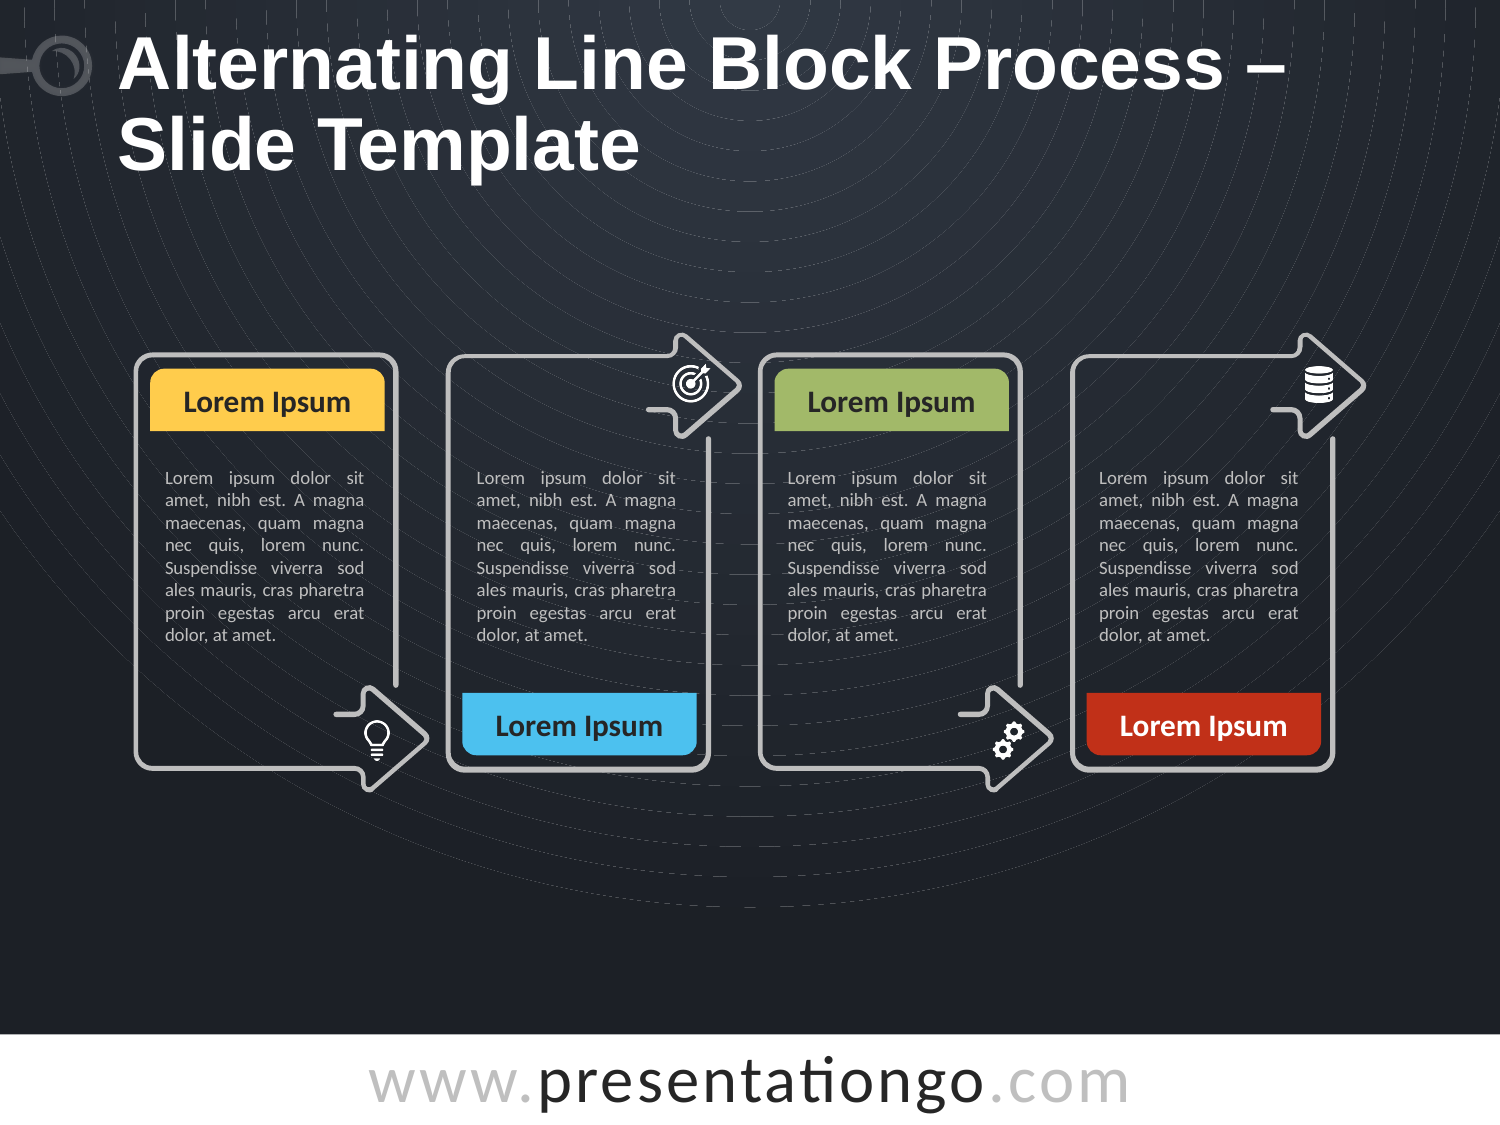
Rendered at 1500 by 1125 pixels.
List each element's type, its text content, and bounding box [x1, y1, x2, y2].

text_box [957, 685, 1054, 761]
text_box [757, 352, 1029, 793]
text_box [133, 352, 430, 793]
title Alternating Line Block Process – Slide Template [103, 17, 1500, 139]
text_box Lorem ipsum dolor sit amet, nibh est. A magna maecenas, quam magna nec quis, lorem nunc. Suspendisse viverra sod ales mauris, cras pharetra proin egestas arcu erat dolor, at amet. [1099, 458, 1299, 653]
picture [985, 717, 1033, 764]
picture [1295, 361, 1343, 408]
text_box Lorem Ipsum [150, 368, 385, 432]
picture [353, 717, 401, 764]
text_box [1270, 361, 1367, 439]
picture [668, 359, 715, 407]
text_box Lorem ipsum dolor sit amet, nibh est. A magna maecenas, quam magna nec quis, lorem nunc. Suspendisse viverra sod ales mauris, cras pharetra proin egestas arcu erat dolor, at amet. [787, 458, 987, 653]
text_box Lorem Ipsum [774, 368, 1009, 432]
text_box [1070, 332, 1342, 773]
text_box Lorem Ipsum [462, 692, 697, 756]
text_box Lorem ipsum dolor sit amet, nibh est. A magna maecenas, quam magna nec quis, lorem nunc. Suspendisse viverra sod ales mauris, cras pharetra proin egestas arcu erat dolor, at amet. [476, 458, 676, 653]
text_box Lorem ipsum dolor sit amet, nibh est. A magna maecenas, quam magna nec quis, lorem nunc. Suspendisse viverra sod ales mauris, cras pharetra proin egestas arcu erat dolor, at amet. [165, 458, 365, 653]
text_box [445, 332, 742, 773]
text_box Lorem Ipsum [1086, 692, 1322, 756]
